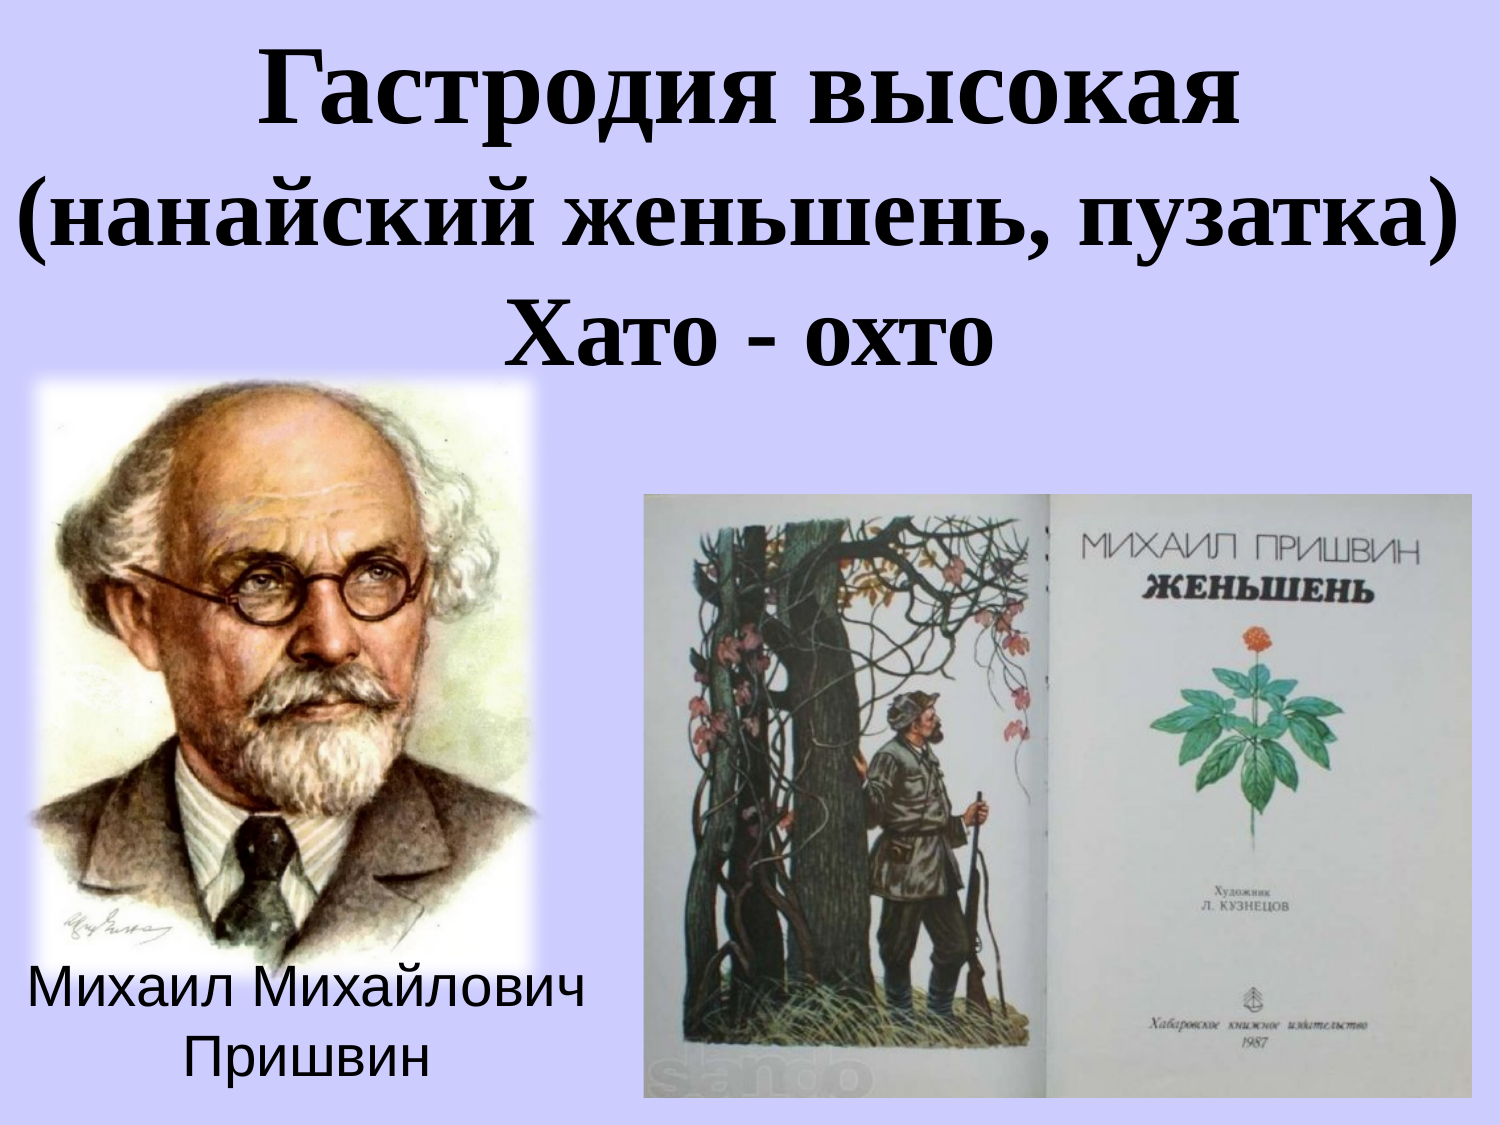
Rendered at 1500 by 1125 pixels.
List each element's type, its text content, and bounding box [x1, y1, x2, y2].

picture [17, 361, 550, 996]
text_box Гастродия высокая (нанайский женьшень, пузатка) Хато - охто [0, 3, 1500, 394]
picture [643, 493, 1473, 1098]
text_box Михаил Михайлович Пришвин [0, 940, 638, 1096]
